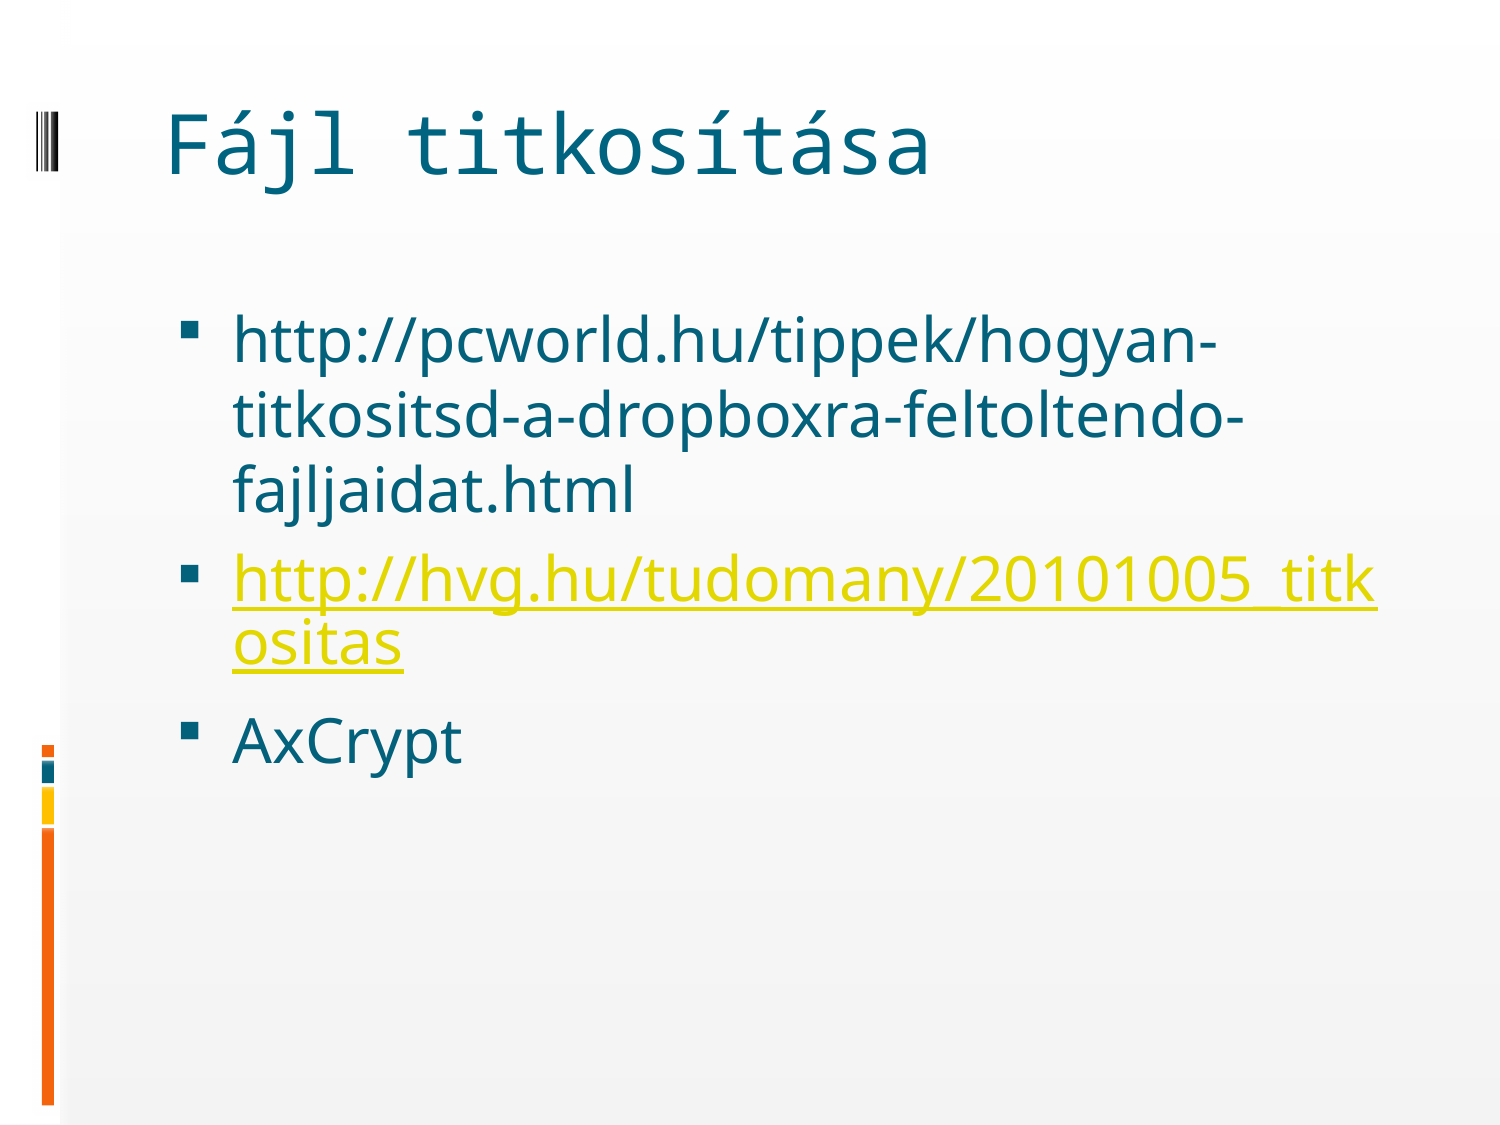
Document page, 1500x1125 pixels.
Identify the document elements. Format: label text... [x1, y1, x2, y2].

list http://pcworld.hu/tippek/hogyan-titkositsd-a-dropboxra-feltoltendo-fajljaidat.html http://hvg.hu/tudomany/20101005_titkositas AxCrypt [150, 292, 1425, 1043]
title Fájl titkosítása [150, 83, 1425, 234]
